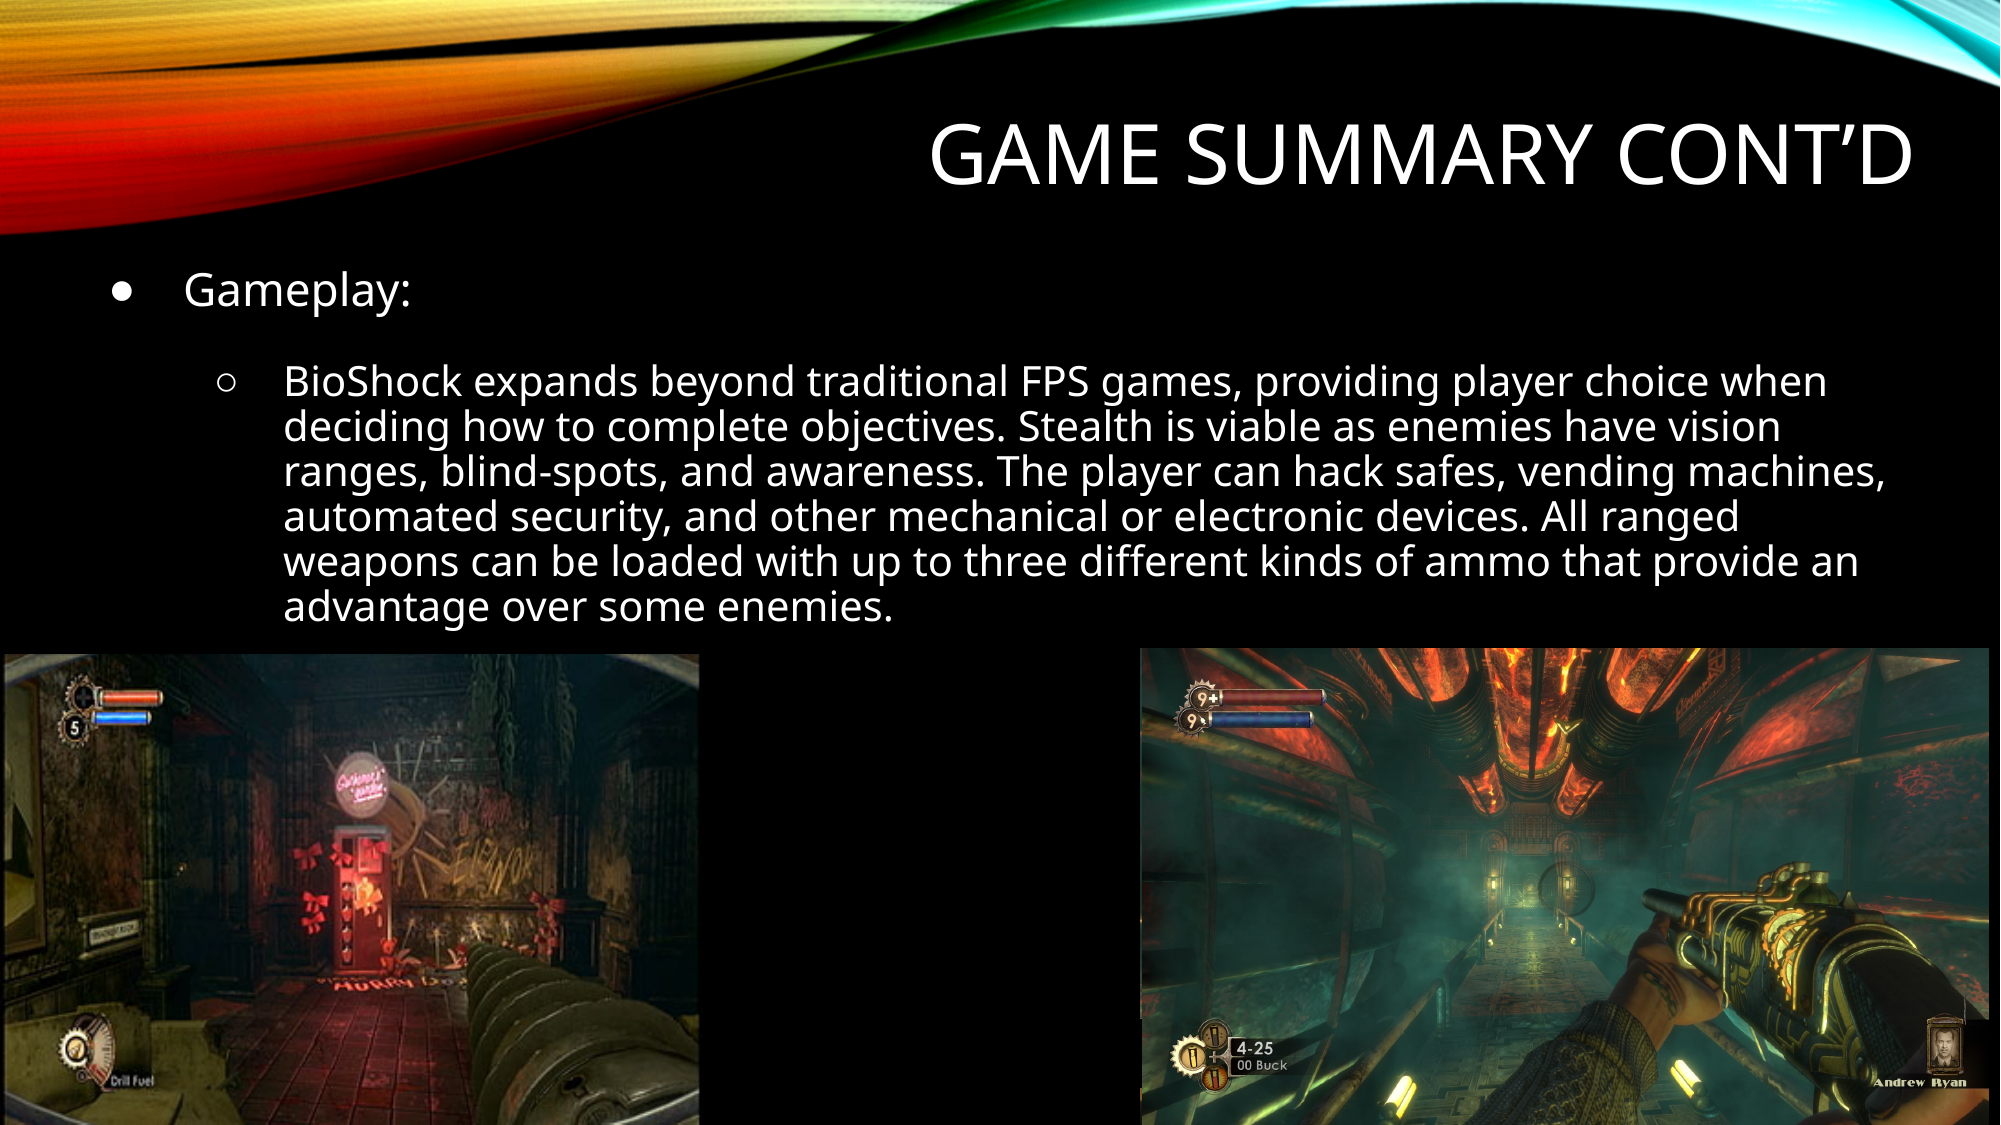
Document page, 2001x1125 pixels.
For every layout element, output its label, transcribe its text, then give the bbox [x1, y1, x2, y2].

picture [0, 654, 705, 1125]
title Game Summary Cont’d [68, 97, 1932, 223]
picture [1140, 648, 1989, 1125]
list Gameplay: BioShock expands beyond traditional FPS games, providing player choice when deciding how to complete objectives. Stealth is viable as enemies have vision ranges, blind-spots, and awareness. The player can hack safes, vending machines, automated security, and other mechanical or electronic devices. All ranged weapons can be loaded with up to three different kinds of ammo that provide an advantage over some enemies. [68, 252, 1932, 1000]
picture [0, 0, 2000, 237]
